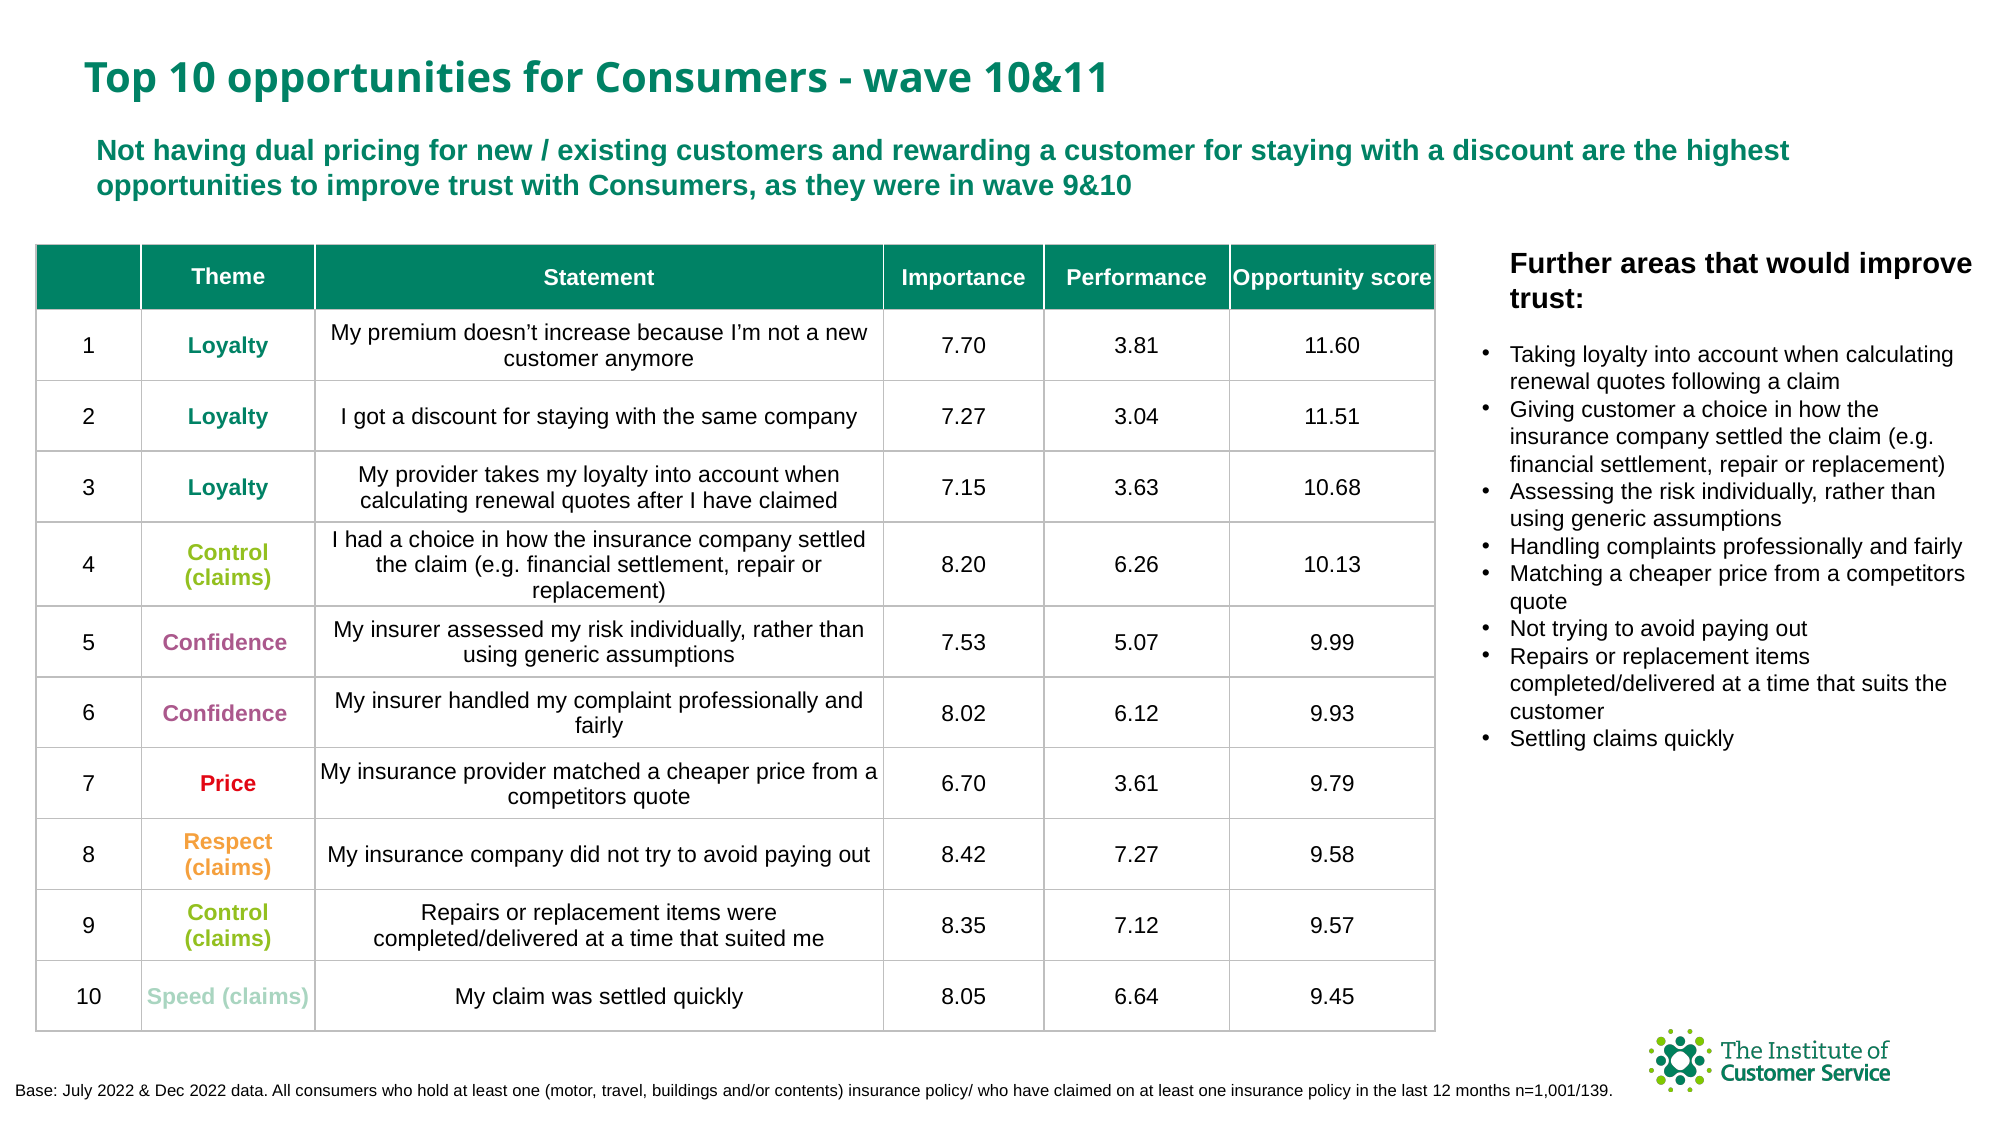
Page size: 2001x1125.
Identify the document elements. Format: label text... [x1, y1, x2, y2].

table_cell 5 [37, 607, 141, 676]
table_cell 7.53 [884, 607, 1043, 676]
table_cell 5.07 [1045, 607, 1229, 676]
table_header Performance [1045, 245, 1229, 309]
table_cell Control (claims) [142, 523, 314, 605]
table_cell 3.81 [1045, 310, 1229, 380]
table_cell 8.20 [884, 523, 1043, 605]
table_cell Price [142, 748, 314, 818]
table_cell 7.15 [884, 452, 1043, 521]
table_cell Confidence [142, 678, 314, 747]
table_cell 6.64 [1045, 961, 1229, 1030]
table_cell 10.68 [1230, 452, 1434, 521]
table_cell 8.35 [884, 890, 1043, 960]
table_cell My premium doesn’t increase because I’m not a new customer anymore [316, 310, 883, 380]
table_cell 9.99 [1230, 607, 1434, 676]
table_cell 6.26 [1045, 523, 1229, 605]
table_cell 7.12 [1045, 890, 1229, 960]
table_cell Repairs or replacement items were completed/delivered at a time that suited me [316, 890, 883, 960]
table_cell Speed (claims) [142, 961, 314, 1030]
table_cell My insurance company did not try to avoid paying out [316, 819, 883, 889]
table_cell I got a discount for staying with the same company [316, 381, 883, 450]
table_cell My claim was settled quickly [316, 961, 883, 1030]
table_cell 10.13 [1230, 523, 1434, 605]
text_box Top 10 opportunities for Consumers - wave 10&11 [69, 43, 1912, 108]
table_cell 10 [37, 961, 141, 1030]
text_box Base: July 2022 & Dec 2022 data. All consumers who hold at least one (motor, travel, buildings and/or contents) insurance policy/ who have claimed on at least one insurance policy in the last 12 months n=1,001/139. [0, 1072, 1674, 1125]
table_cell My provider takes my loyalty into account when calculating renewal quotes after I have claimed [316, 452, 883, 521]
table_cell 7.27 [884, 381, 1043, 450]
table_cell Confidence [142, 607, 314, 676]
table_cell 6.12 [1045, 678, 1229, 747]
table_cell 9.79 [1230, 748, 1434, 818]
table_cell My insurer handled my complaint professionally and fairly [316, 678, 883, 747]
table_cell Control (claims) [142, 890, 314, 960]
table_cell 9.45 [1230, 961, 1434, 1030]
text_box Further areas that would improve trust: Taking loyalty into account when calculating renewal quotes following a claim Giving customer a choice in how the insurance company settled the claim (e.g. financial settlement, repair or replacement) Assessing the risk individually, rather than using generic assumptions Handling complaints professionally and fairly Matching a cheaper price from a competitors quote Not trying to avoid paying out Repairs or replacement items completed/delivered at a time that suits the customer Settling claims quickly [1481, 244, 1978, 881]
text_box Not having dual pricing for new / existing customers and rewarding a customer for staying with a discount are the highest opportunities to improve trust with Consumers, as they were in wave 9&10 [81, 124, 1935, 209]
table_cell 11.60 [1230, 310, 1434, 380]
table_header Theme [142, 245, 314, 309]
table_cell Loyalty [142, 381, 314, 450]
table_cell 7.70 [884, 310, 1043, 380]
table_cell 8.02 [884, 678, 1043, 747]
picture [1649, 1029, 1890, 1092]
table_cell Loyalty [142, 452, 314, 521]
table_cell 8 [37, 819, 141, 889]
table_header [37, 245, 140, 309]
table_cell 9.93 [1230, 678, 1434, 747]
table_header Opportunity score [1231, 245, 1434, 309]
table_cell 3.63 [1045, 452, 1229, 521]
table_cell 1 [37, 310, 141, 380]
table_cell 3 [37, 452, 141, 521]
table_cell 7.27 [1045, 819, 1229, 889]
table_cell 4 [37, 523, 141, 605]
table_header Importance [884, 245, 1043, 309]
table_cell 6.70 [884, 748, 1043, 818]
table_cell 9.58 [1230, 819, 1434, 889]
table_cell Loyalty [142, 310, 314, 380]
table_cell 11.51 [1230, 381, 1434, 450]
table_cell My insurer assessed my risk individually, rather than using generic assumptions [316, 607, 883, 676]
table_cell 2 [37, 381, 141, 450]
table_cell My insurance provider matched a cheaper price from a competitors quote [316, 748, 883, 818]
table_cell 3.04 [1045, 381, 1229, 450]
table_cell Respect (claims) [142, 819, 314, 889]
table_cell 9 [37, 890, 141, 960]
table_header Statement [316, 245, 883, 309]
table_cell 8.05 [884, 961, 1043, 1030]
table_cell 8.42 [884, 819, 1043, 889]
table_cell 7 [37, 748, 141, 818]
table_cell 3.61 [1045, 748, 1229, 818]
table_cell 6 [37, 678, 141, 747]
table_cell I had a choice in how the insurance company settled the claim (e.g. financial settlement, repair or replacement) [316, 523, 883, 605]
table_cell 9.57 [1230, 890, 1434, 960]
